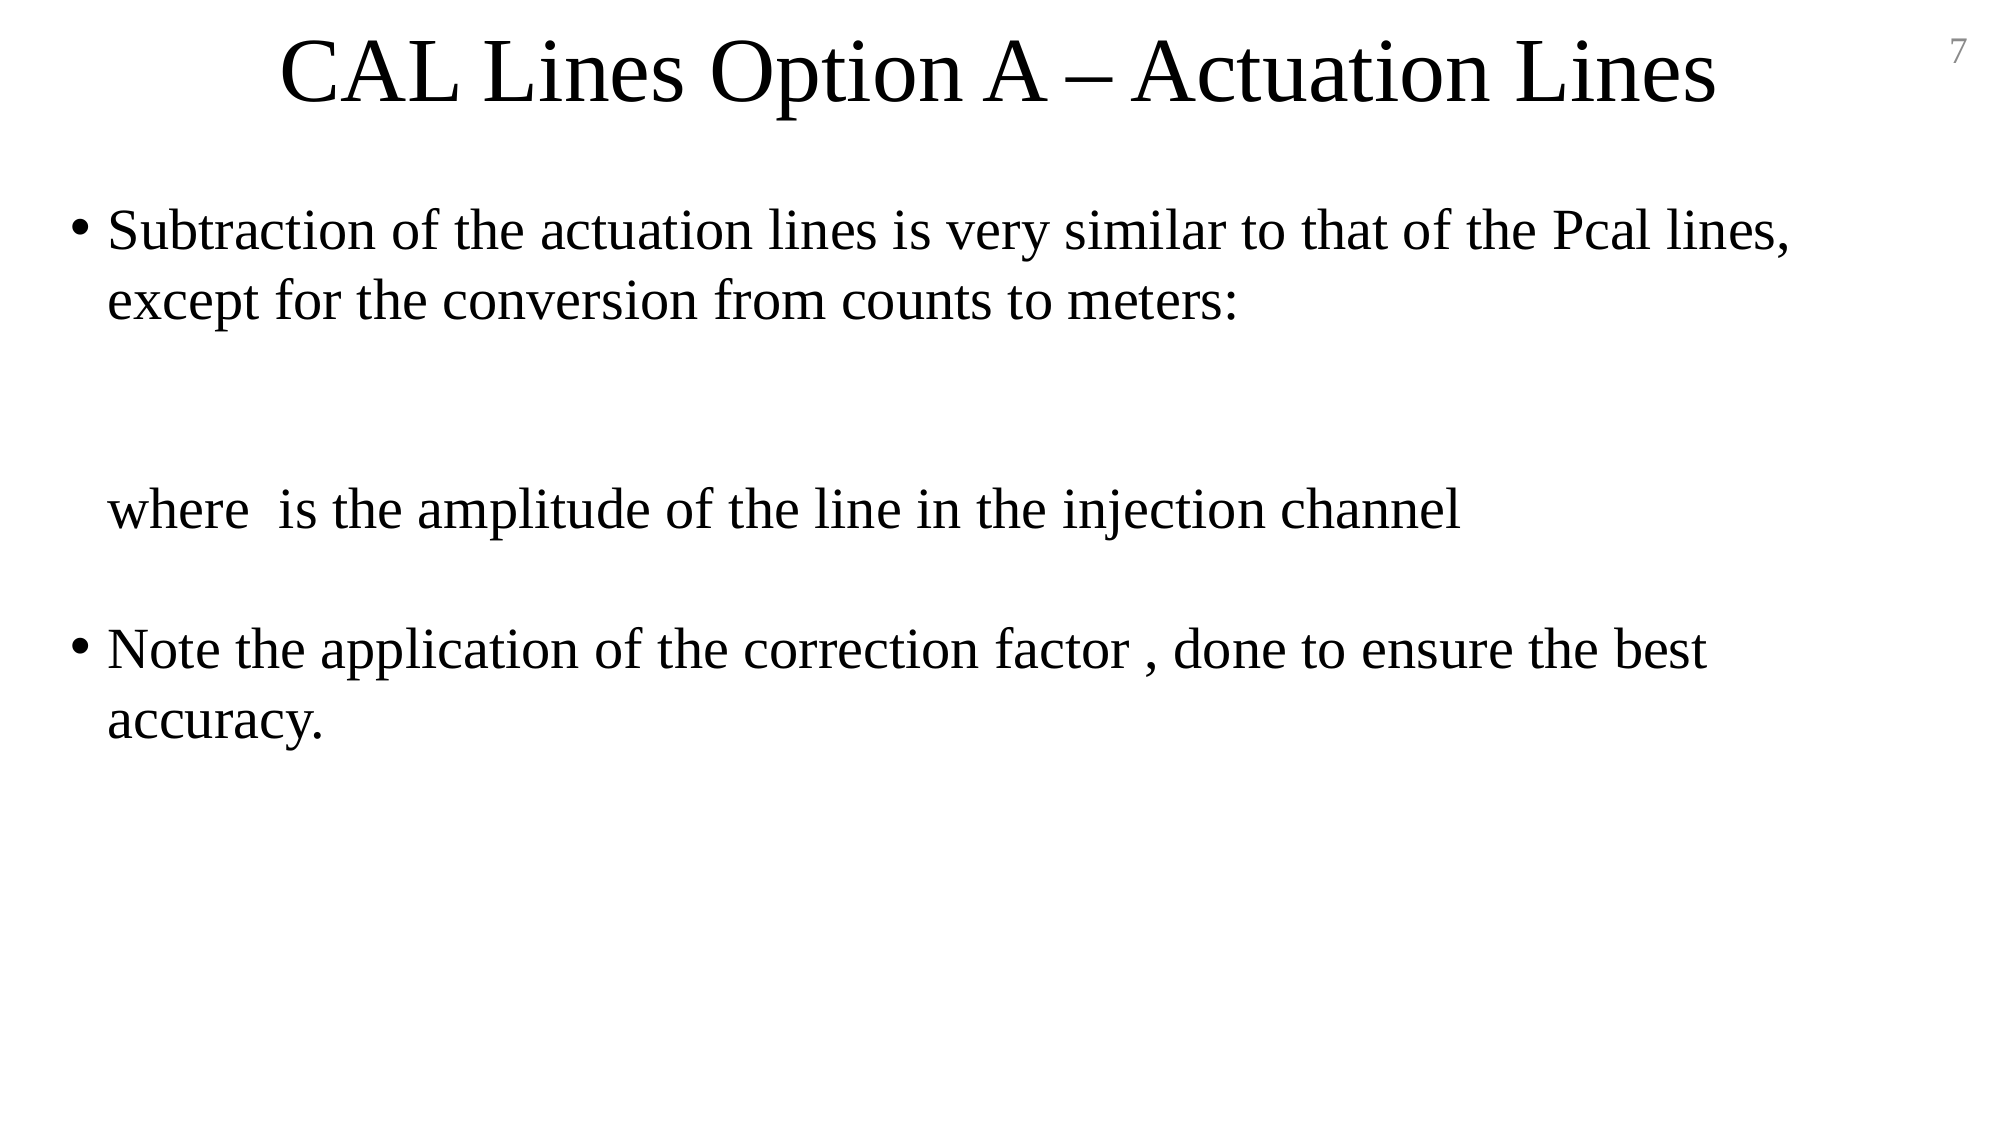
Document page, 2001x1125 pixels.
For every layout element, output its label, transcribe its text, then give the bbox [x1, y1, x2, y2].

title CAL Lines Option A – Actuation Lines [90, 0, 1911, 144]
slide_number 7 [1532, 18, 1983, 79]
